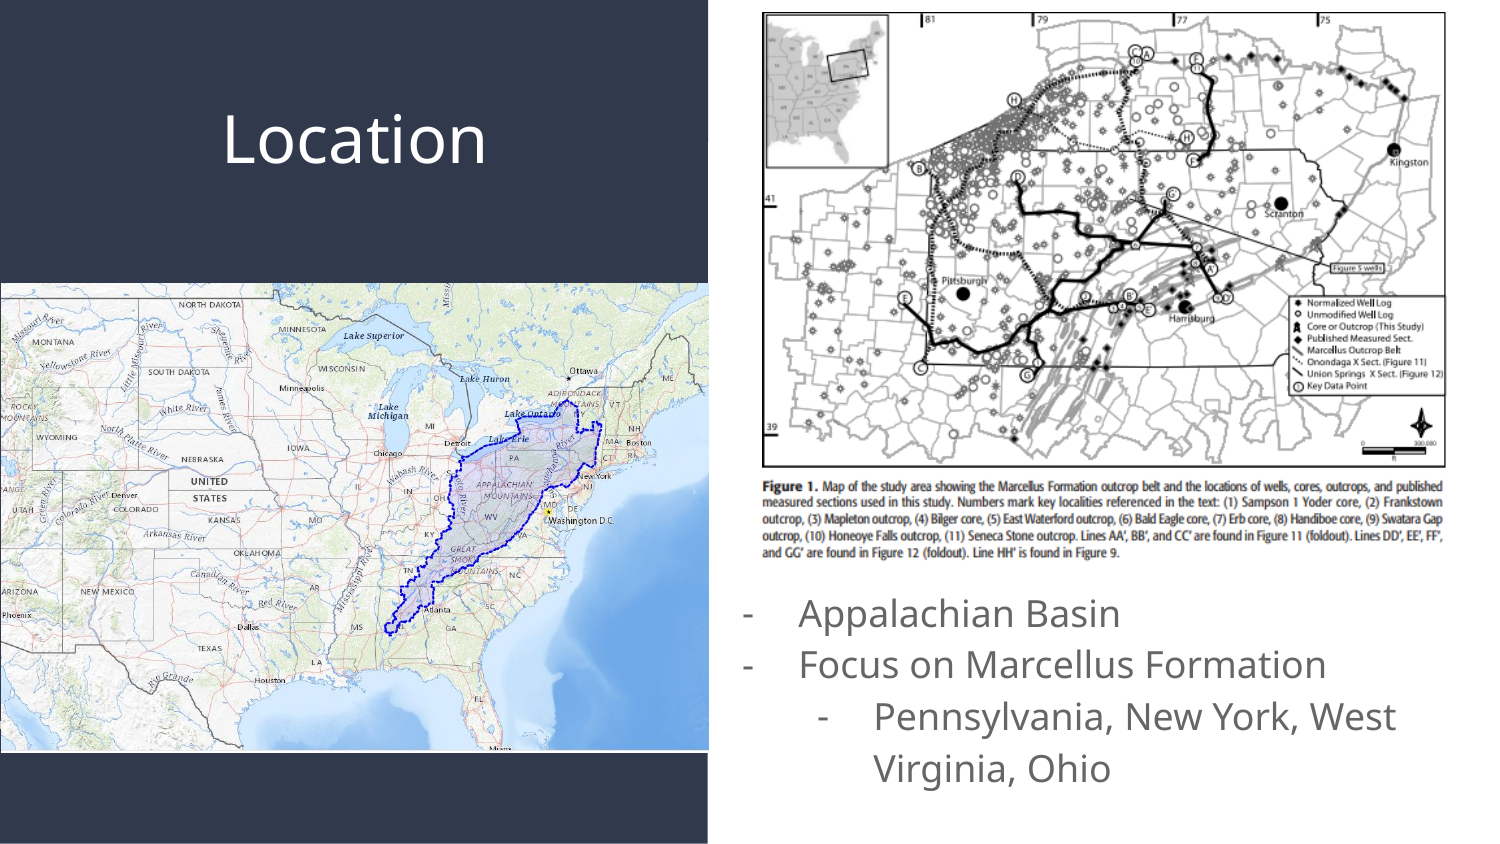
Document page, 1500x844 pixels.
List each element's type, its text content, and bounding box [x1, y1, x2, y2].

title Location [51, 82, 660, 282]
picture [1, 283, 709, 753]
list Appalachian Basin Focus on Marcellus Formation Pennsylvania, New York, West Virginia, Ohio [708, 29, 1500, 805]
picture [761, 11, 1447, 564]
